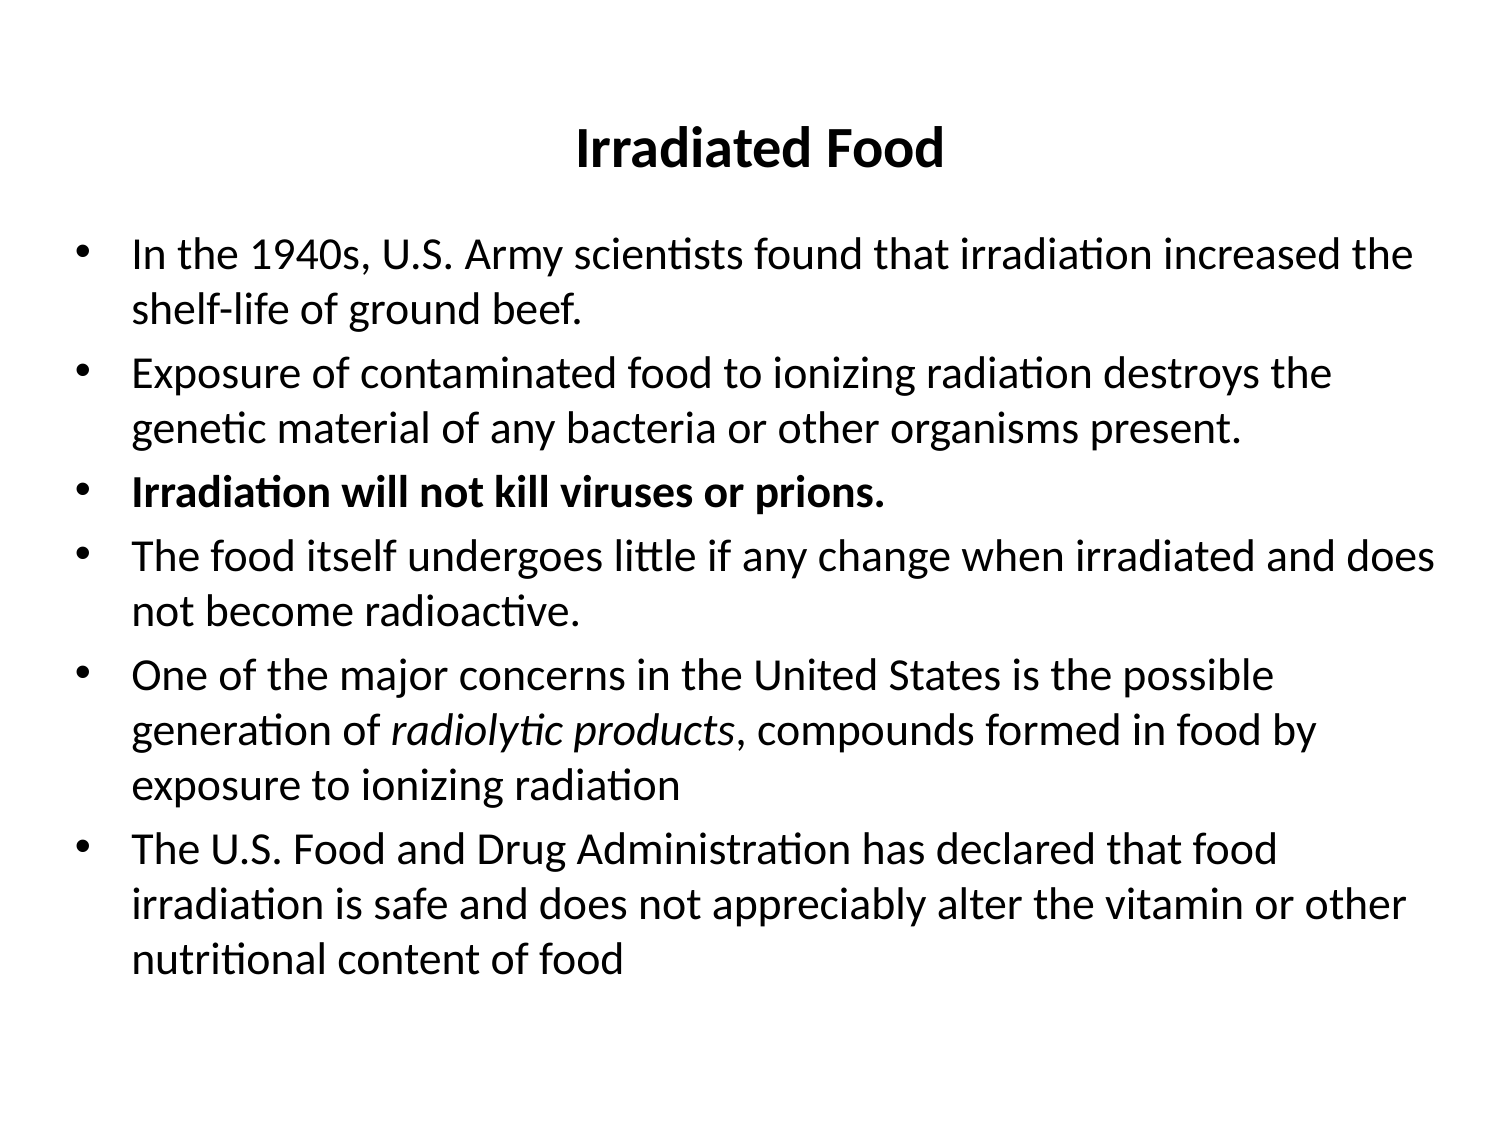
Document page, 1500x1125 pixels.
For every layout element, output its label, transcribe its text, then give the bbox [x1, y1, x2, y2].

list Irradiated Food In the 1940s, U.S. Army scientists found that irradiation increased the shelf-life of ground beef. Exposure of contaminated food to ionizing radiation destroys the genetic material of any bacteria or other organisms present. Irradiation will not kill viruses or prions. The food itself undergoes little if any change when irradiated and does not become radioactive. One of the major concerns in the United States is the possible generation of radiolytic products, compounds formed in food by exposure to ionizing radiation The U.S. Food and Drug Administration has declared that food irradiation is safe and does not appreciably alter the vitamin or other nutritional content of food [59, 102, 1462, 1014]
